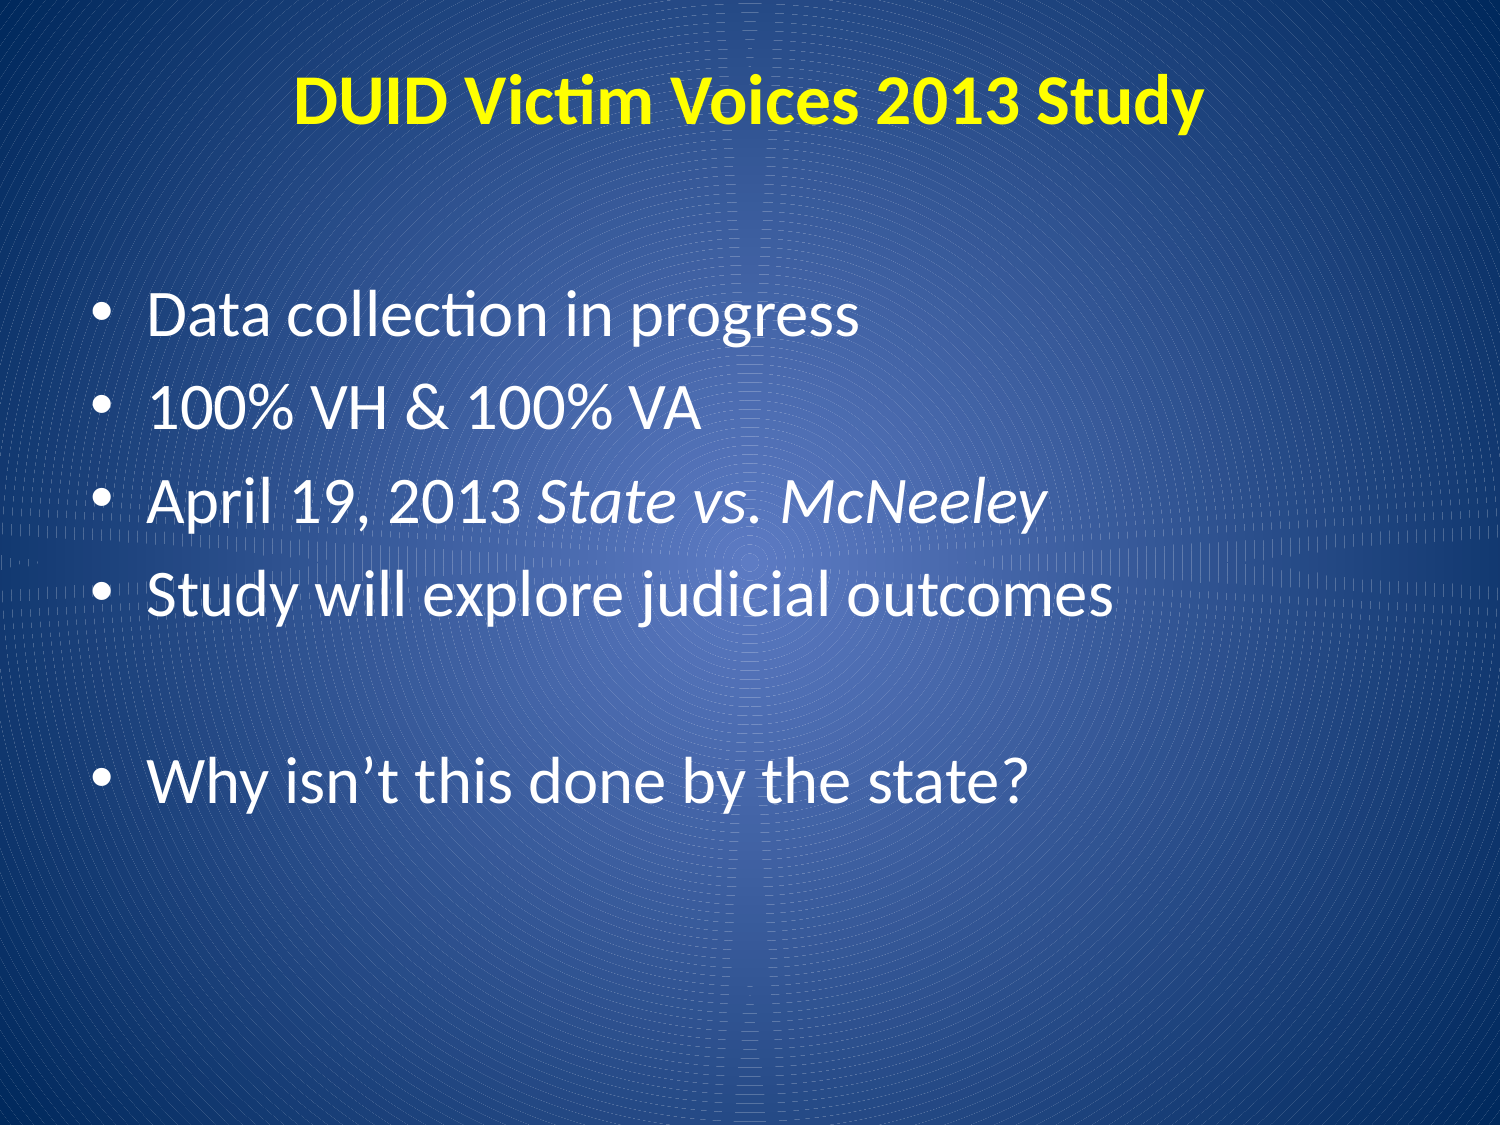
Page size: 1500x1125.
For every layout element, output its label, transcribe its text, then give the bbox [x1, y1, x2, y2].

title DUID Victim Voices 2013 Study [75, 45, 1425, 233]
list Data collection in progress 100% VH & 100% VA April 19, 2013 State vs. McNeeley Study will explore judicial outcomes Why isn’t this done by the state? [75, 262, 1425, 1005]
